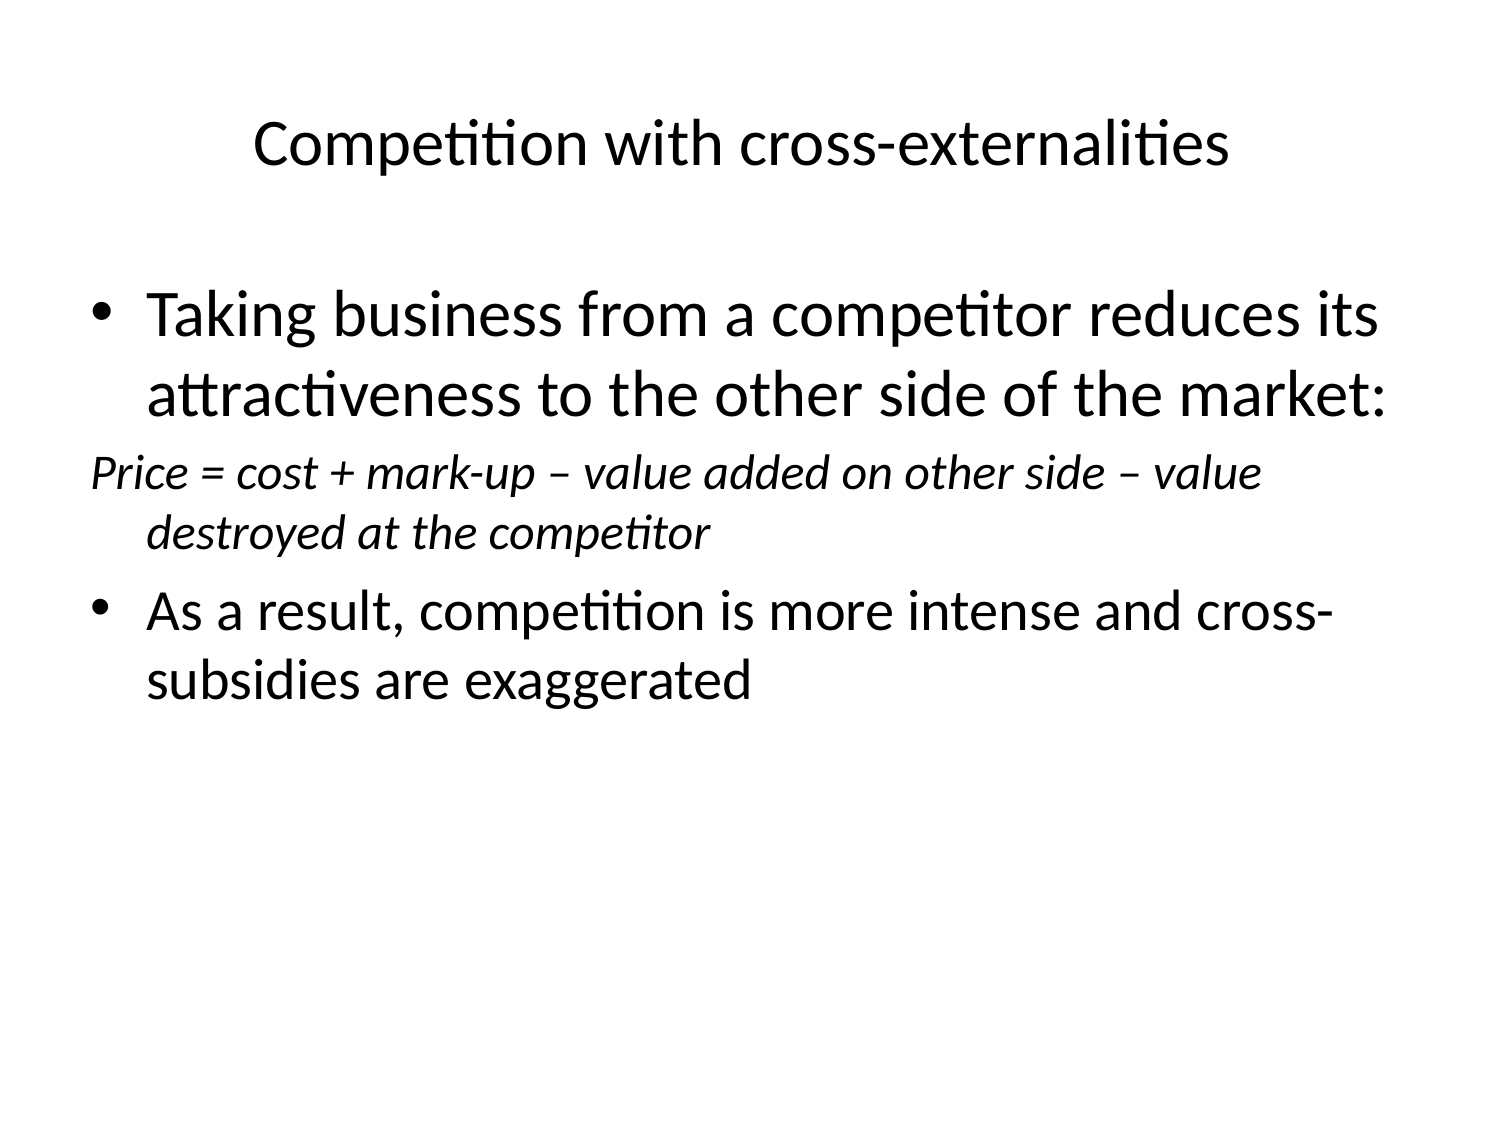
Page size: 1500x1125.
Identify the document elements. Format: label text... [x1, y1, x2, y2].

list Taking business from a competitor reduces its attractiveness to the other side of the market: Price = cost + mark-up – value added on other side – value destroyed at the competitor As a result, competition is more intense and cross-subsidies are exaggerated [74, 262, 1426, 1006]
title Competition with cross-externalities [74, 44, 1426, 233]
